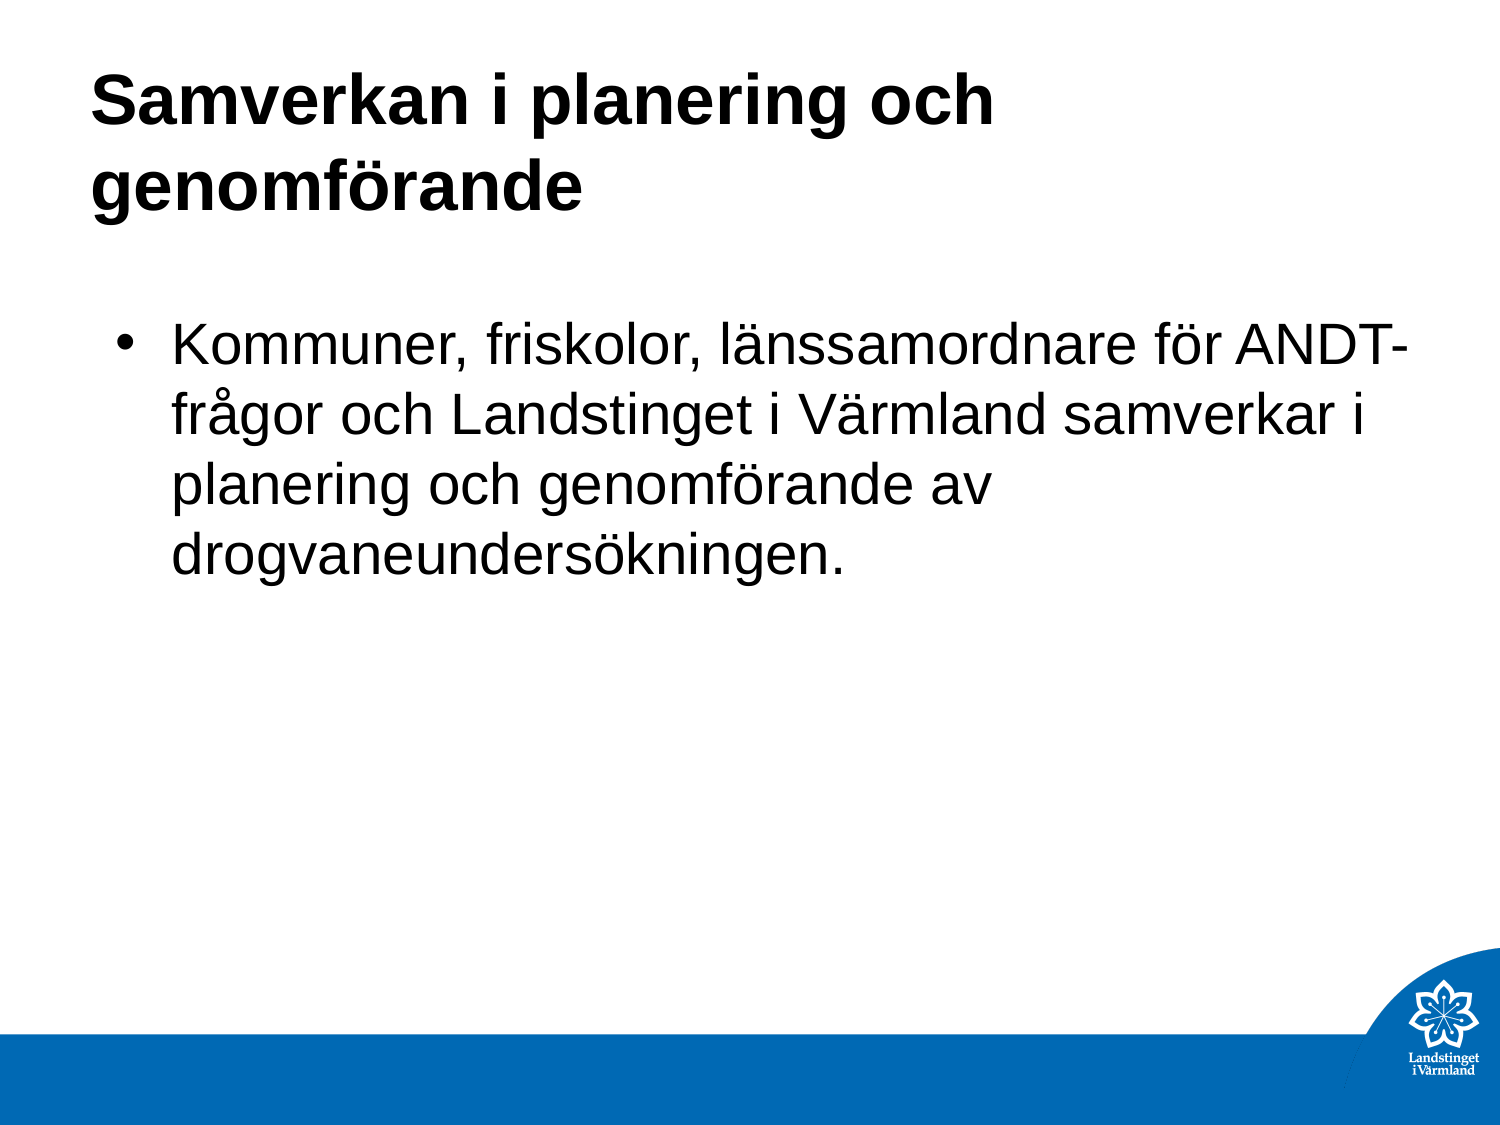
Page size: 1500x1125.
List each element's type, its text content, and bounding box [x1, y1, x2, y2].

picture [1343, 948, 1500, 1092]
title Samverkan i planering och genomförande [75, 45, 1375, 233]
list Kommuner, friskolor, länssamordnare för ANDT-frågor och Landstinget i Värmland samverkar i planering och genomförande av drogvaneundersökningen. [100, 267, 1451, 1010]
